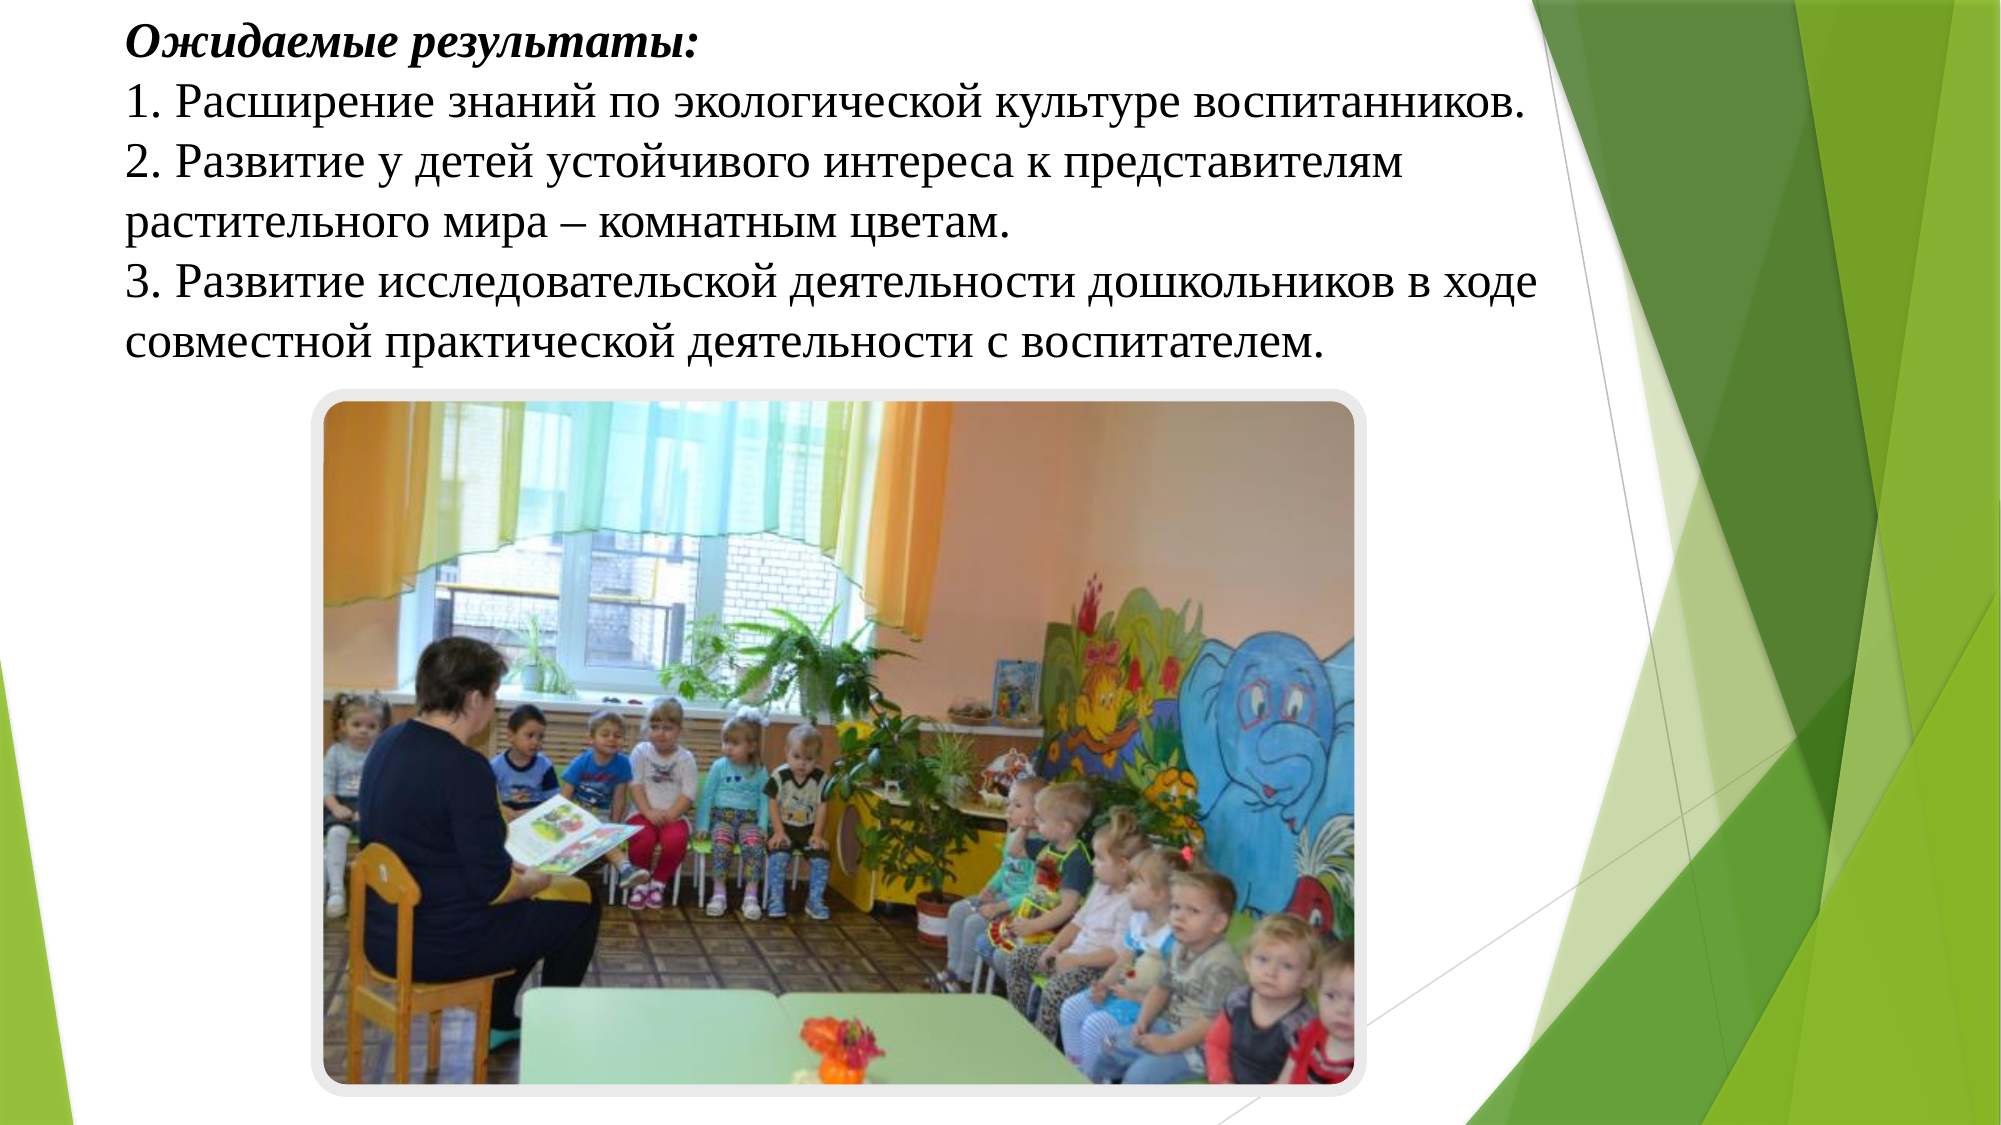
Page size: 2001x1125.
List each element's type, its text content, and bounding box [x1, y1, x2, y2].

text_box Ожидаемые результаты: 1. Расширение знаний по экологической культуре воспитанников. 2. Развитие у детей устойчивого интереса к представителям растительного мира – комнатным цветам. 3. Развитие исследовательской деятельности дошкольников в ходе совместной практической деятельности с воспитателем. [109, 0, 1798, 420]
picture [316, 394, 1361, 1092]
